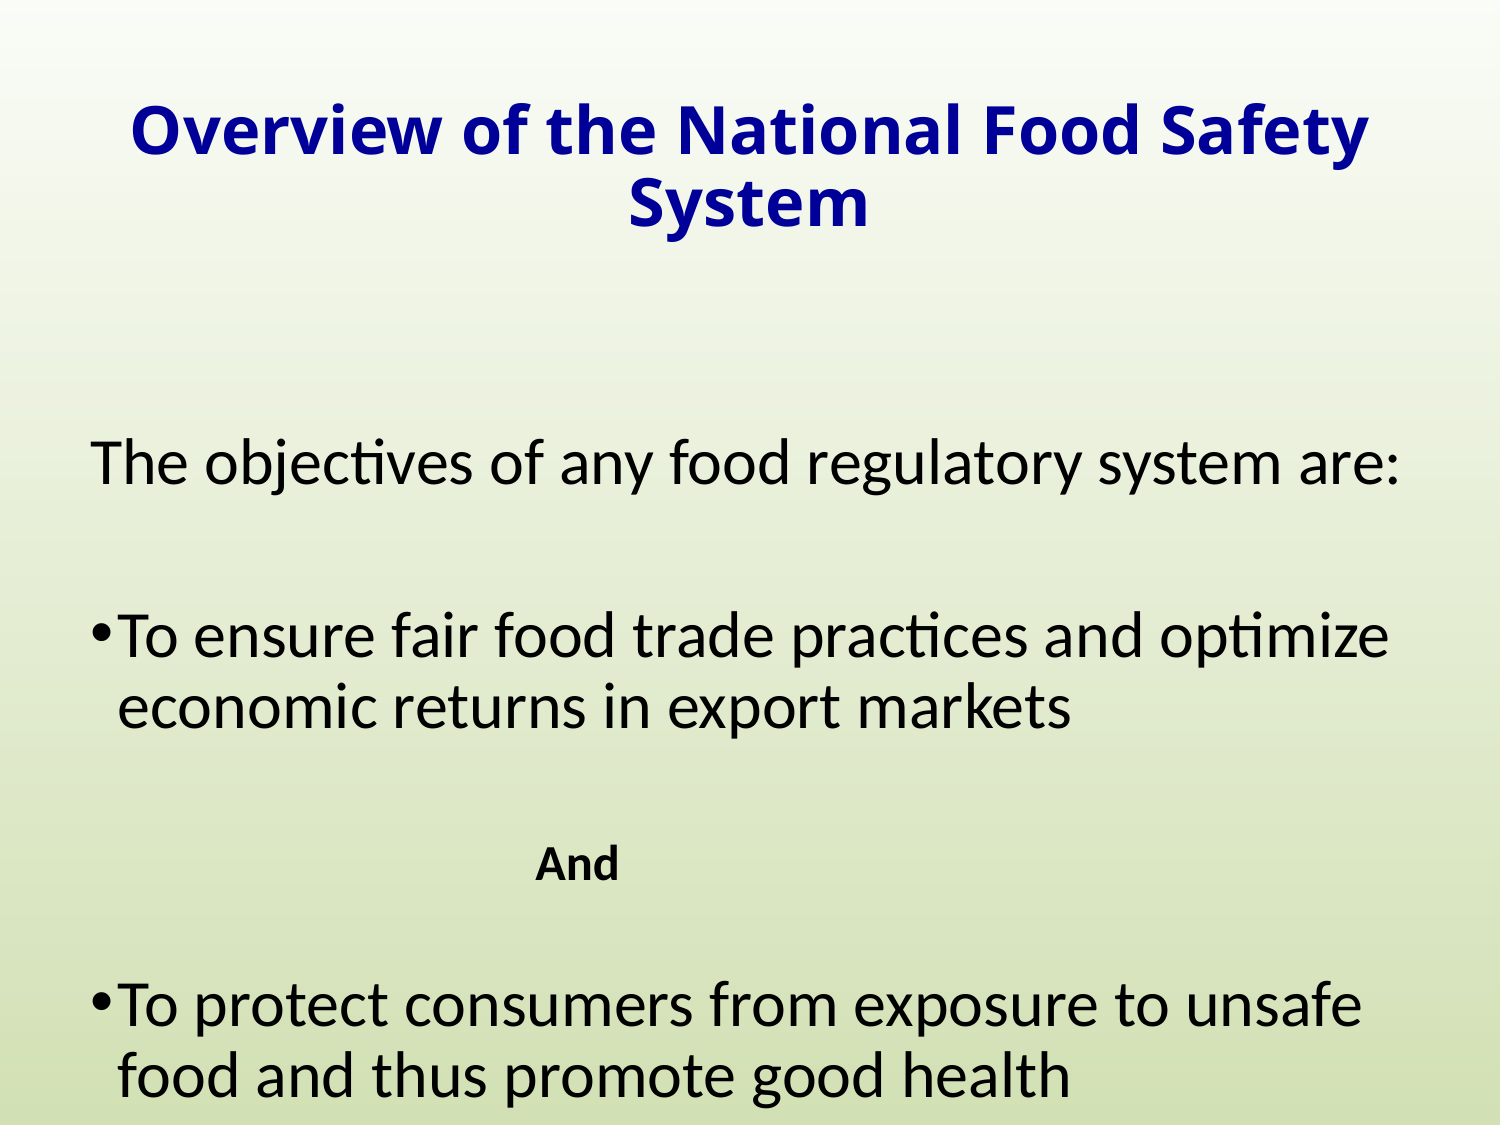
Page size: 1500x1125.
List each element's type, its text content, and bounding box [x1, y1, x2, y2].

title Overview of the National Food Safety System [103, 59, 1397, 278]
list The objectives of any food regulatory system are: To ensure fair food trade practices and optimize economic returns in export markets And To protect consumers from exposure to unsafe food and thus promote good health [75, 324, 1463, 1125]
